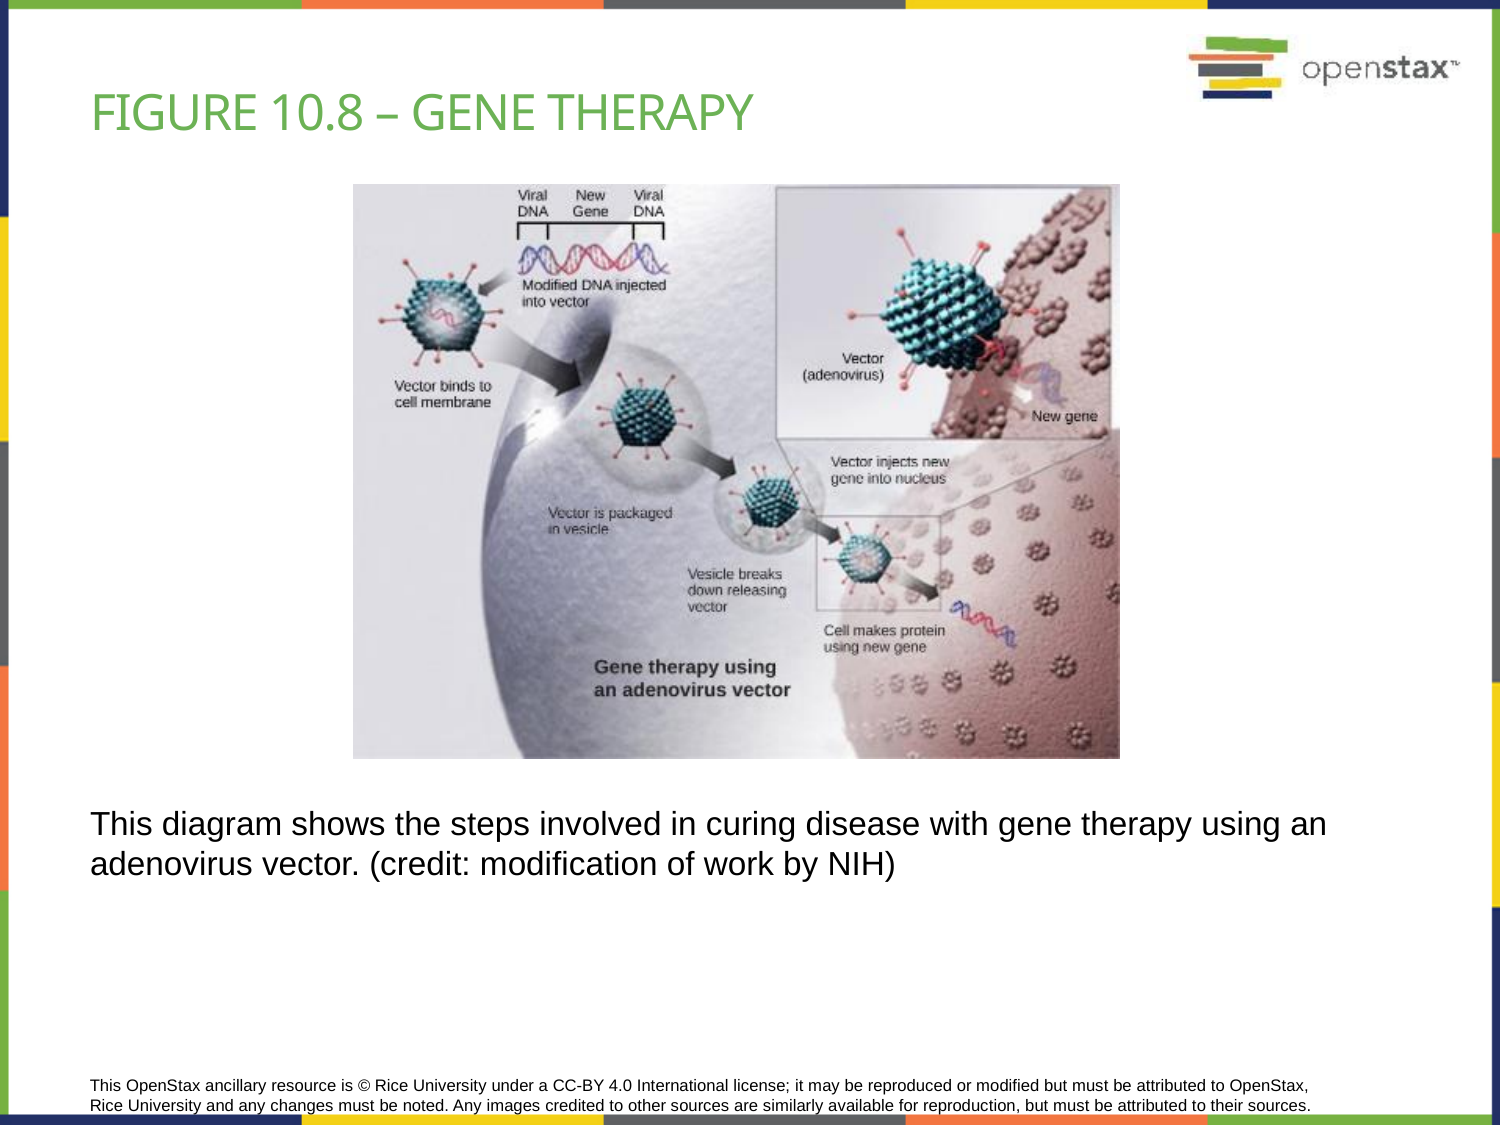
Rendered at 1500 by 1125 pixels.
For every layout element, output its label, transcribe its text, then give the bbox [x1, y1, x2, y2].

title Figure 10.8 – gene therapy [75, 39, 1398, 148]
picture [0, 0, 1500, 1125]
text_box This OpenStax ancillary resource is © Rice University under a CC-BY 4.0 International license; it may be reproduced or modified but must be attributed to OpenStax, Rice University and any changes must be noted. Any images credited to other sources are similarly available for reproduction, but must be attributed to their sources. [75, 1067, 1336, 1114]
list This diagram shows the steps involved in curing disease with gene therapy using an adenovirus vector. (credit: modification of work by NIH) [75, 794, 1398, 986]
